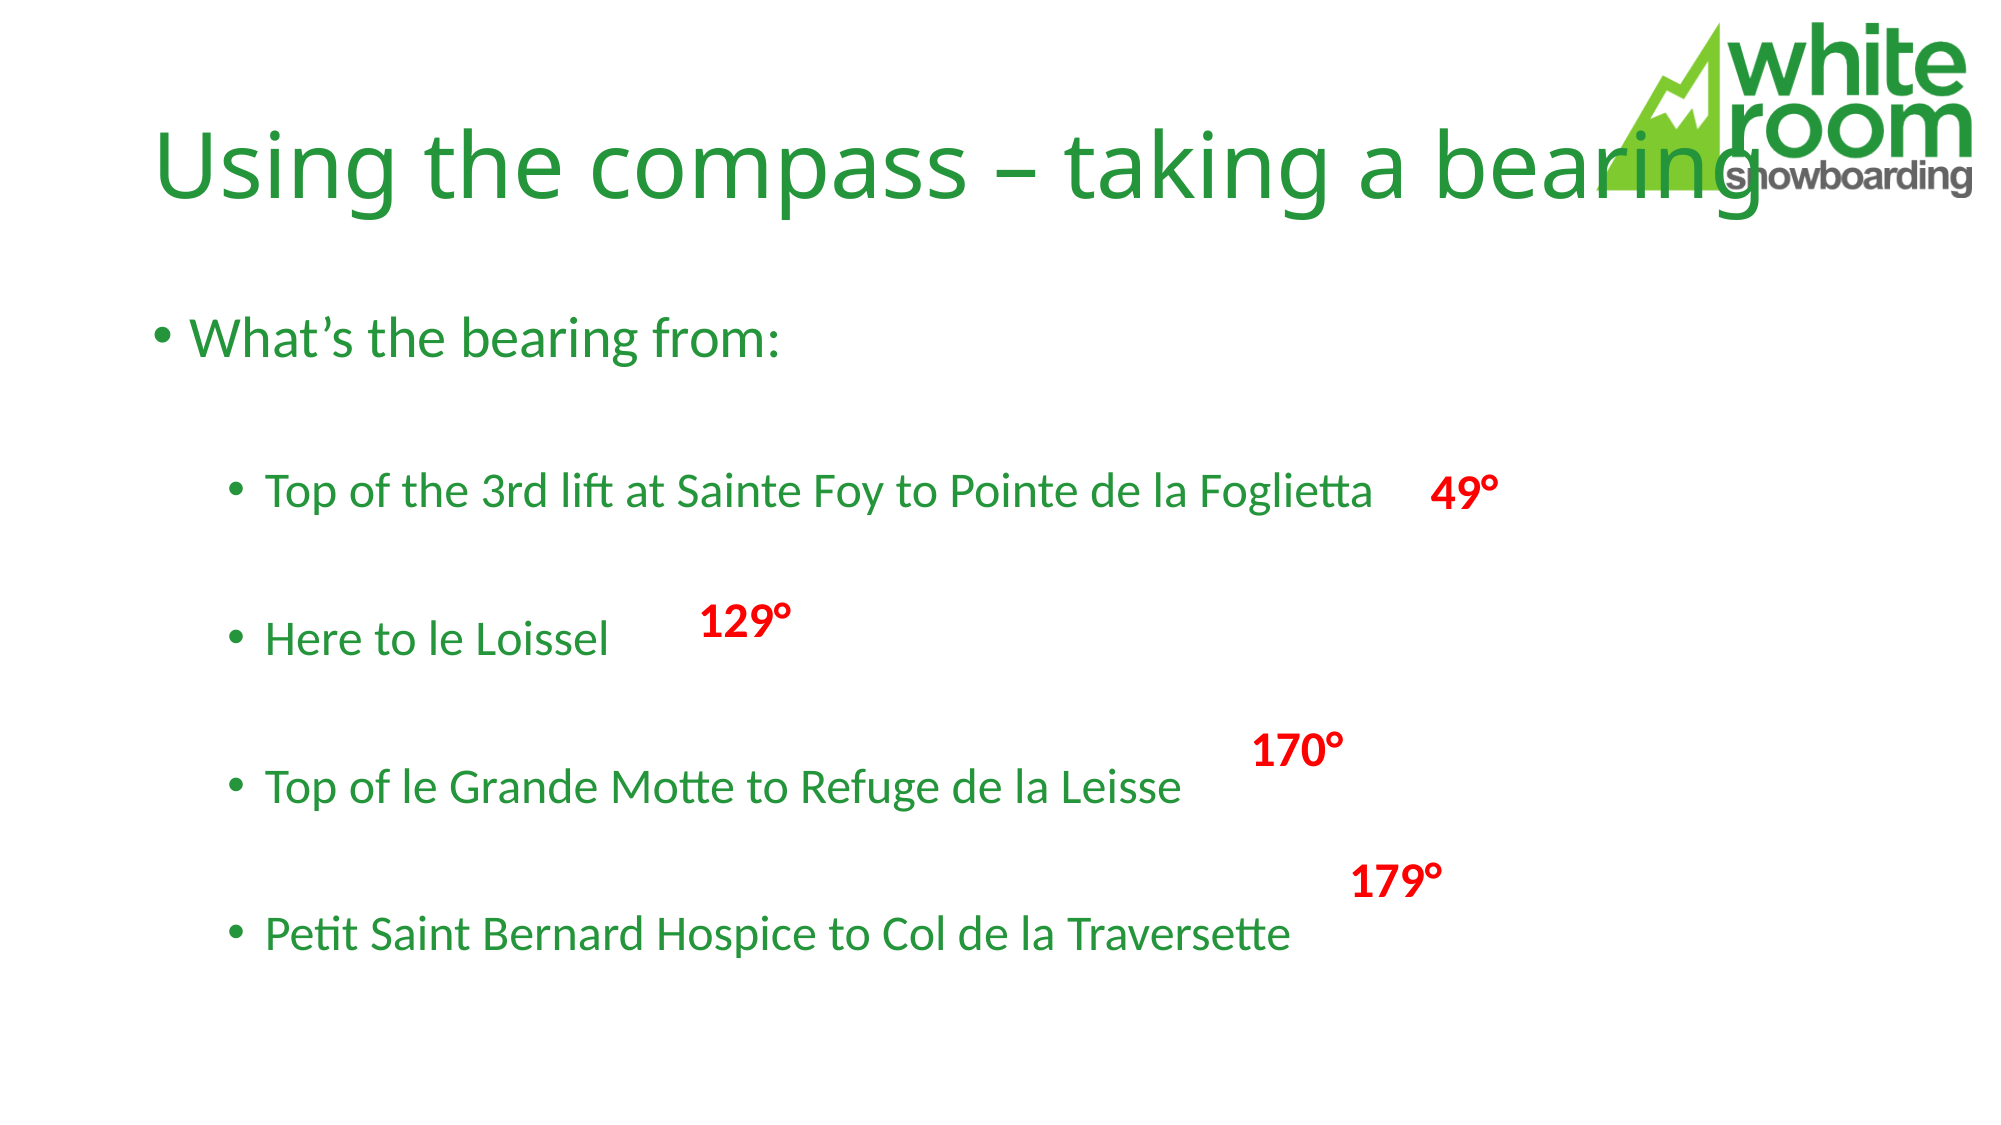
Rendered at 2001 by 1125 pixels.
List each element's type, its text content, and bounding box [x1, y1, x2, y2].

text_box 49° [1393, 452, 1557, 527]
text_box 179° [1311, 840, 1475, 915]
text_box 170° [1213, 708, 1377, 784]
picture [1596, 22, 1972, 198]
title Using the compass – taking a bearing [137, 59, 1863, 278]
text_box 129° [660, 580, 824, 656]
list What’s the bearing from: Top of the 3rd lift at Sainte Foy to Pointe de la Foglietta Here to le Loissel Top of le Grande Motte to Refuge de la Leisse Petit Saint Bernard Hospice to Col de la Traversette [137, 299, 1394, 1014]
